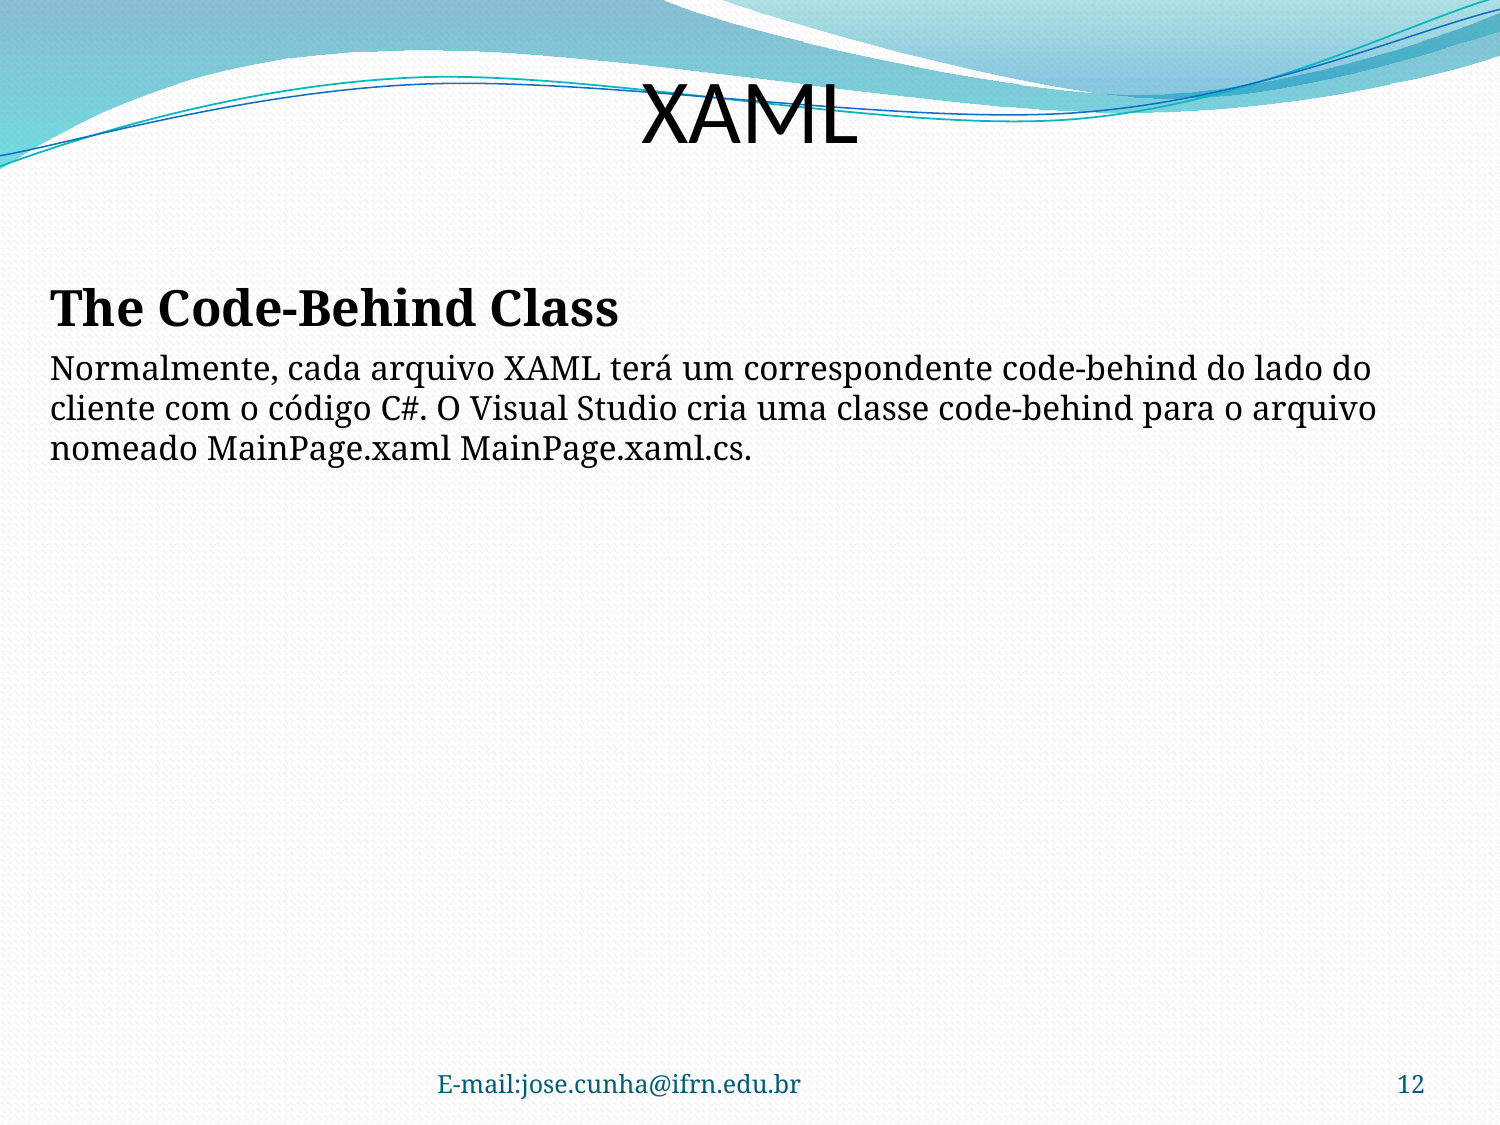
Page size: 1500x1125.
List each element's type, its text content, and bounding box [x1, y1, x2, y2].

footer E-mail:jose.cunha@ifrn.edu.br [437, 1042, 988, 1103]
text_box Normalmente, cada arquivo XAML terá um correspondente code-behind do lado do cliente com o código C#. O Visual Studio cria uma classe code-behind para o arquivo nomeado MainPage.xaml MainPage.xaml.cs. [35, 339, 1465, 475]
text_box The Code-Behind Class [35, 269, 1454, 339]
slide_number 12 [1299, 1042, 1425, 1103]
text_box XAML [74, 45, 1425, 235]
